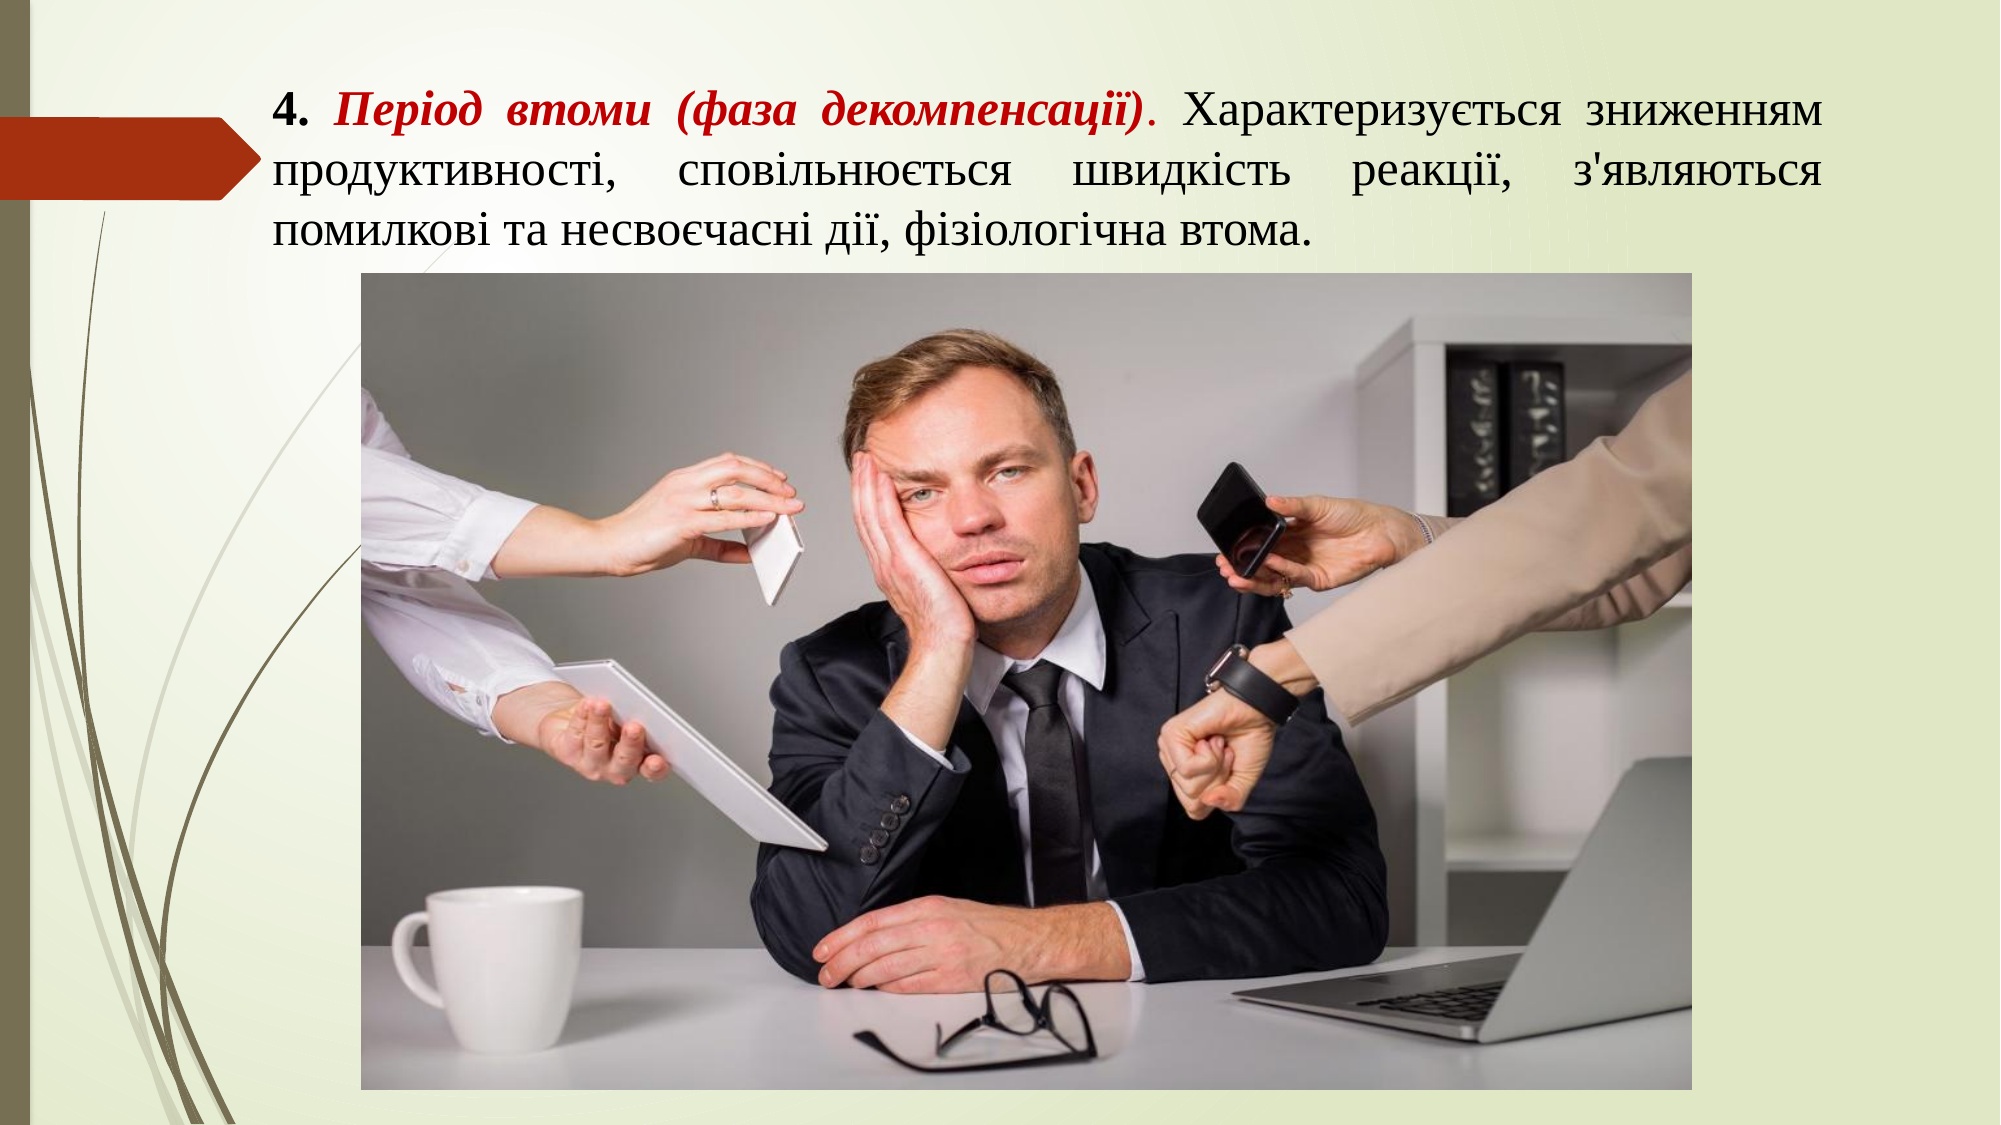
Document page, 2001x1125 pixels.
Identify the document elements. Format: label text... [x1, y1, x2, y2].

text_box 4. Період втоми (фаза декомпенсації). Характеризується зниженням продуктивності, сповільнюється швидкість реакції, з'являються помилкові та несвоєчасні дії, фізіологічна втома. [257, 67, 1899, 383]
picture [361, 272, 1693, 1090]
